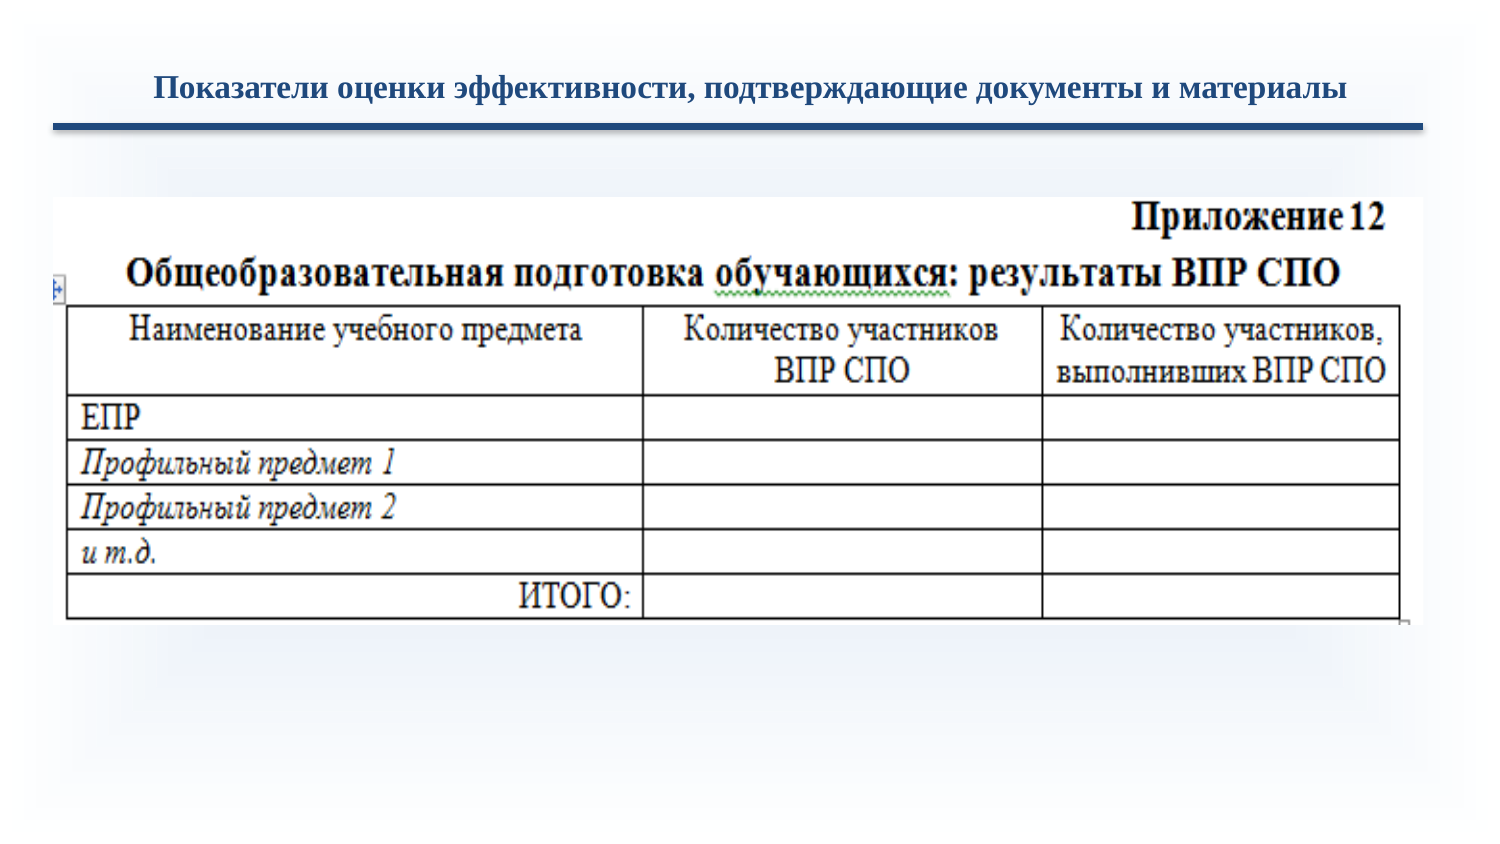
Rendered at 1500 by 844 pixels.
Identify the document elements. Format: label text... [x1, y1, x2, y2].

picture [52, 197, 1424, 626]
title Показатели оценки эффективности, подтверждающие документы и материалы [76, 43, 1427, 125]
